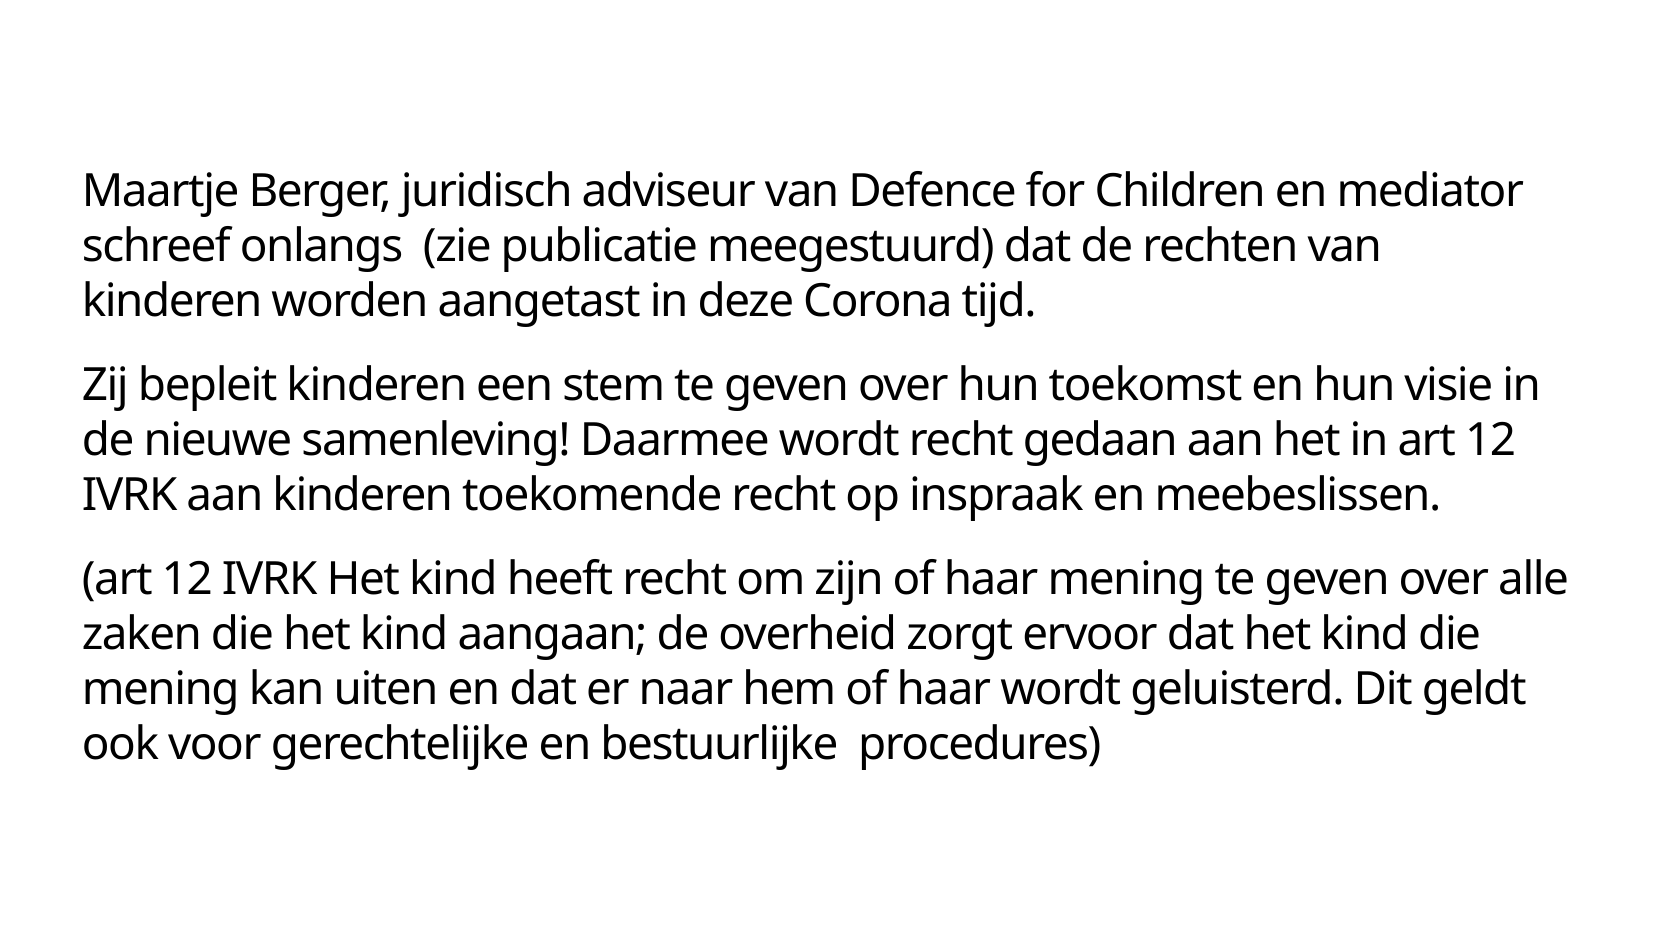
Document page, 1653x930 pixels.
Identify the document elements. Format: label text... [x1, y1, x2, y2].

text_box Maartje Berger, juridisch adviseur van Defence for Children en mediator schreef onlangs (zie publicatie meegestuurd) dat de rechten van kinderen worden aangetast in deze Corona tijd. Zij bepleit kinderen een stem te geven over hun toekomst en hun visie in de nieuwe samenleving! Daarmee wordt recht gedaan aan het in art 12 IVRK aan kinderen toekomende recht op inspraak en meebeslissen. (art 12 IVRK Het kind heeft recht om zijn of haar mening te geven over alle zaken die het kind aangaan; de overheid zorgt ervoor dat het kind die mening kan uiten en dat er naar hem of haar wordt geluisterd. Dit geldt ook voor gerechtelijke en bestuurlijke procedures) [81, 160, 1571, 769]
